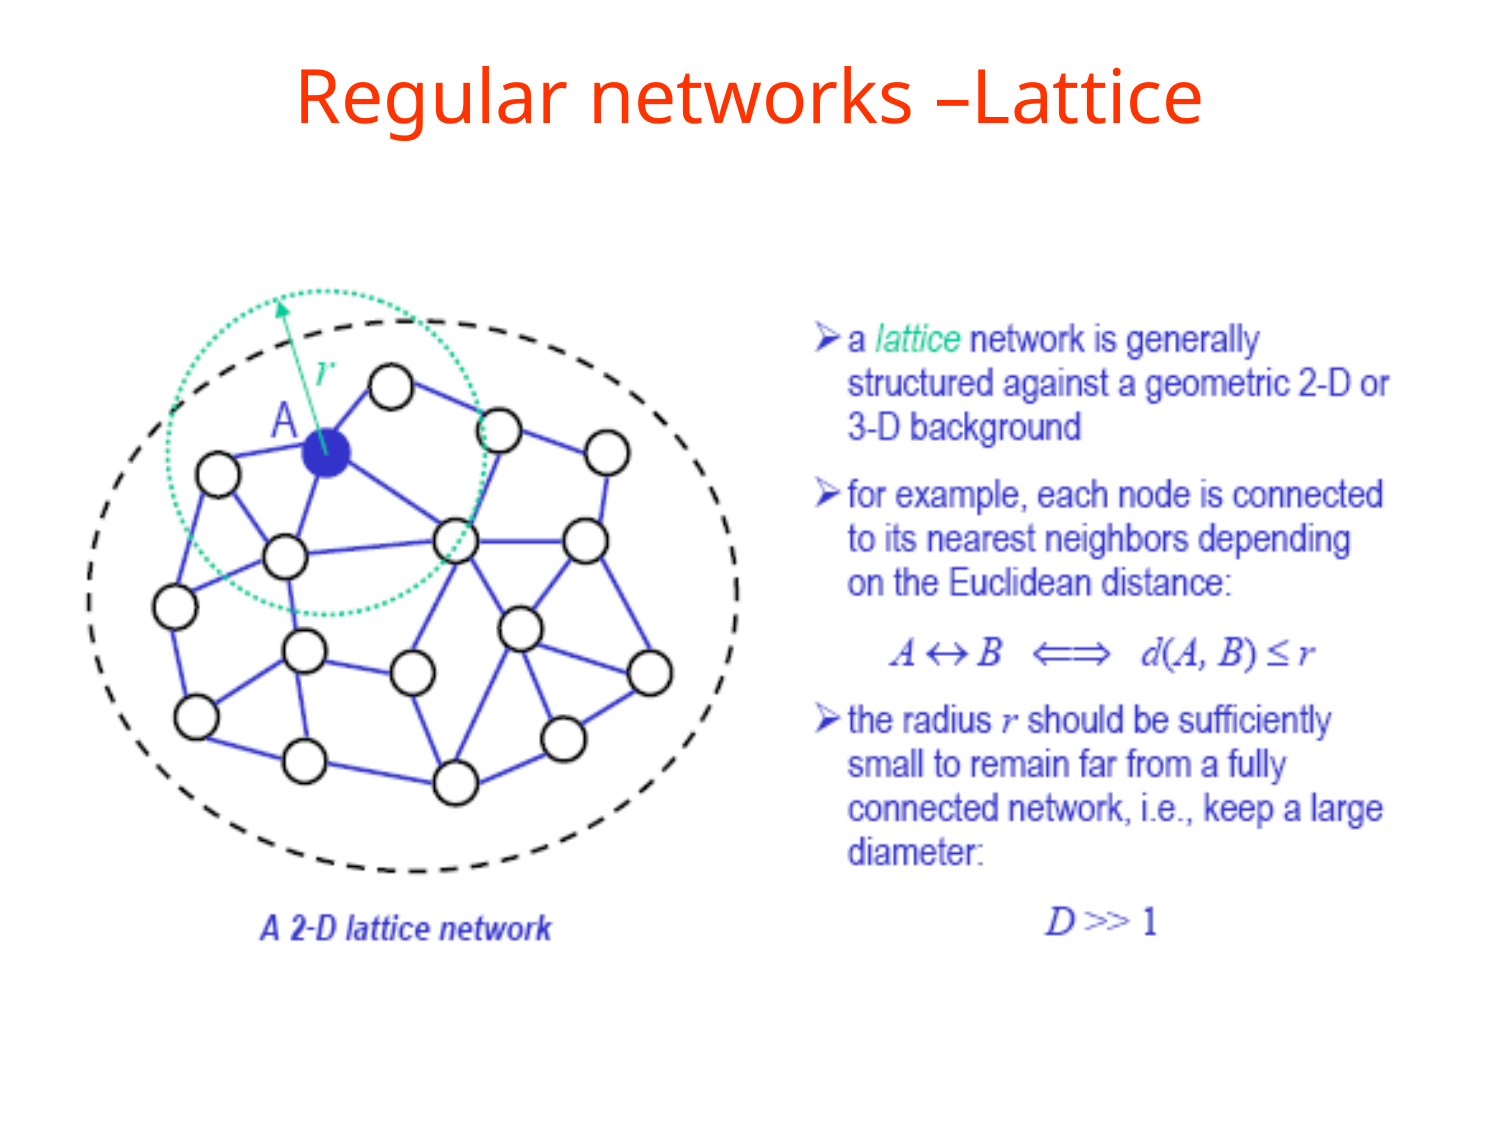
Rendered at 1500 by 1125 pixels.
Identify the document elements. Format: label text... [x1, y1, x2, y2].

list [49, 249, 1433, 1035]
title Regular networks –Lattice [74, 0, 1426, 188]
